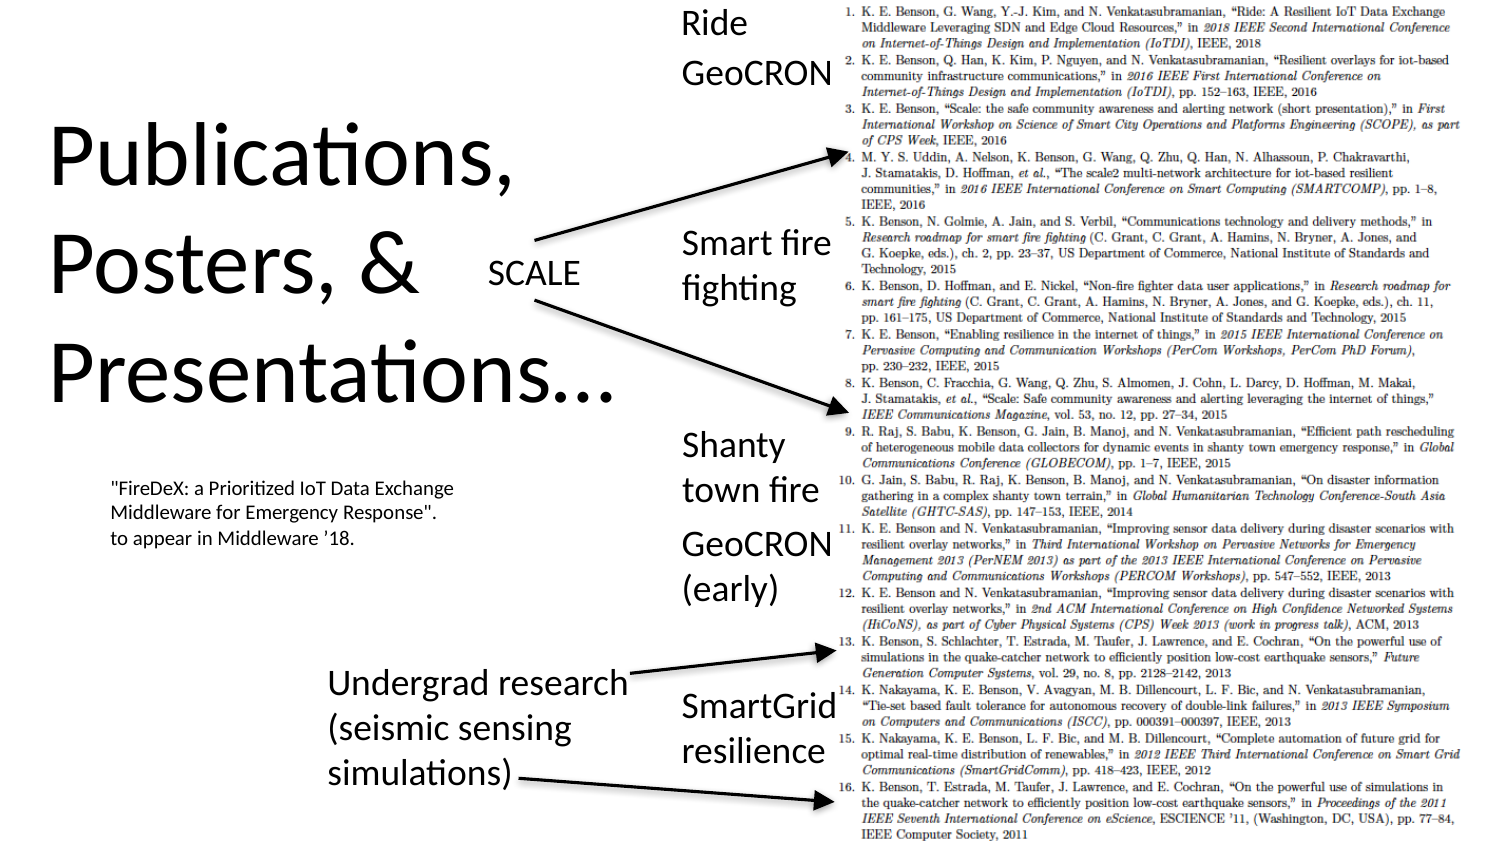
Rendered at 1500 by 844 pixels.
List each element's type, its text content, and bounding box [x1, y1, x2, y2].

title Publications, Posters, & Presentations… [33, 33, 630, 482]
text_box Ride [666, 0, 764, 40]
text_box Undergrad research (seismic sensing simulations) [312, 650, 645, 801]
text_box GeoCRON [666, 40, 829, 101]
text_box SmartGrid resilience [666, 682, 829, 776]
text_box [534, 300, 850, 414]
text_box Smart fire fighting [667, 249, 829, 299]
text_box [629, 650, 837, 674]
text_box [534, 151, 849, 241]
text_box SCALE [473, 240, 596, 301]
text_box GeoCRON (early) [666, 512, 829, 617]
picture [834, 0, 1467, 844]
text_box Shanty town fire [667, 421, 829, 518]
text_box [518, 778, 835, 803]
text_box "FireDeX: a Prioritized IoT Data Exchange Middleware for Emergency Response". to appear in Middleware ’18. [95, 466, 473, 557]
